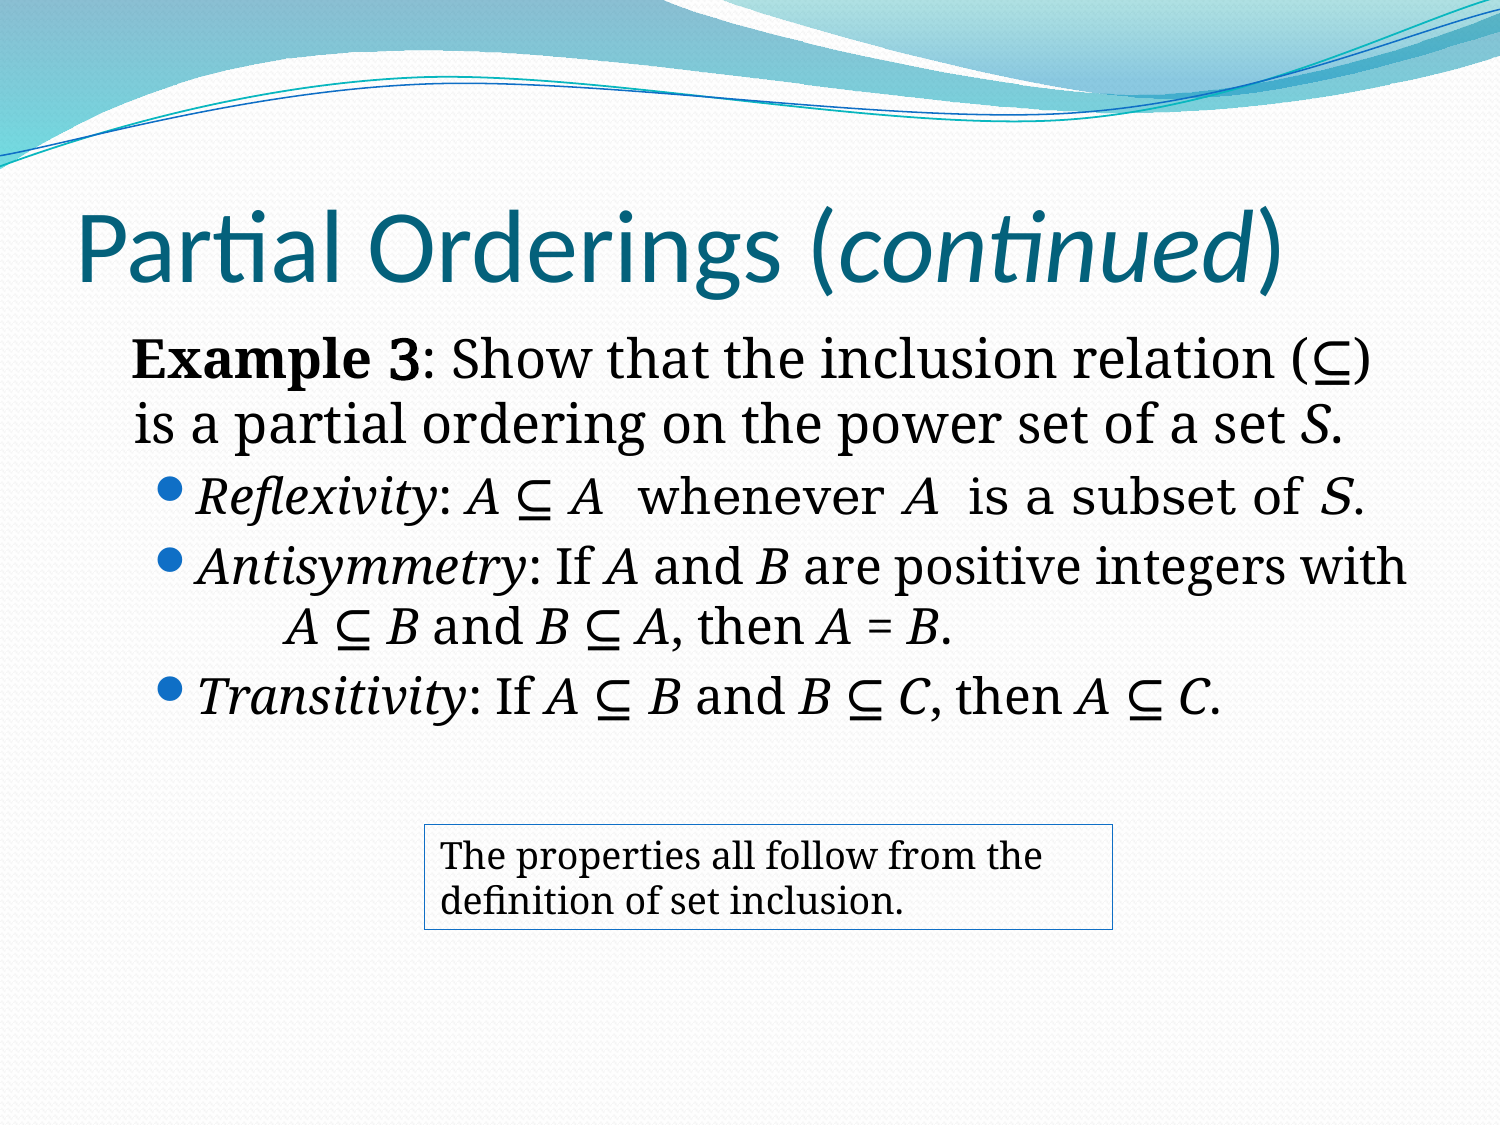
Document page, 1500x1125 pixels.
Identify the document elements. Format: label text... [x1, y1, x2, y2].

text_box The properties all follow from the definition of set inclusion. [424, 824, 1113, 930]
title Partial Orderings (continued) [75, 115, 1425, 303]
list Example 3: Show that the inclusion relation (⊆) is a partial ordering on the power set of a set S. Reflexivity: A ⊆ A whenever A is a subset of S. Antisymmetry: If A and B are positive integers with A ⊆ B and B ⊆ A, then A = B. Transitivity: If A ⊆ B and B ⊆ C, then A ⊆ C. [75, 317, 1425, 1038]
